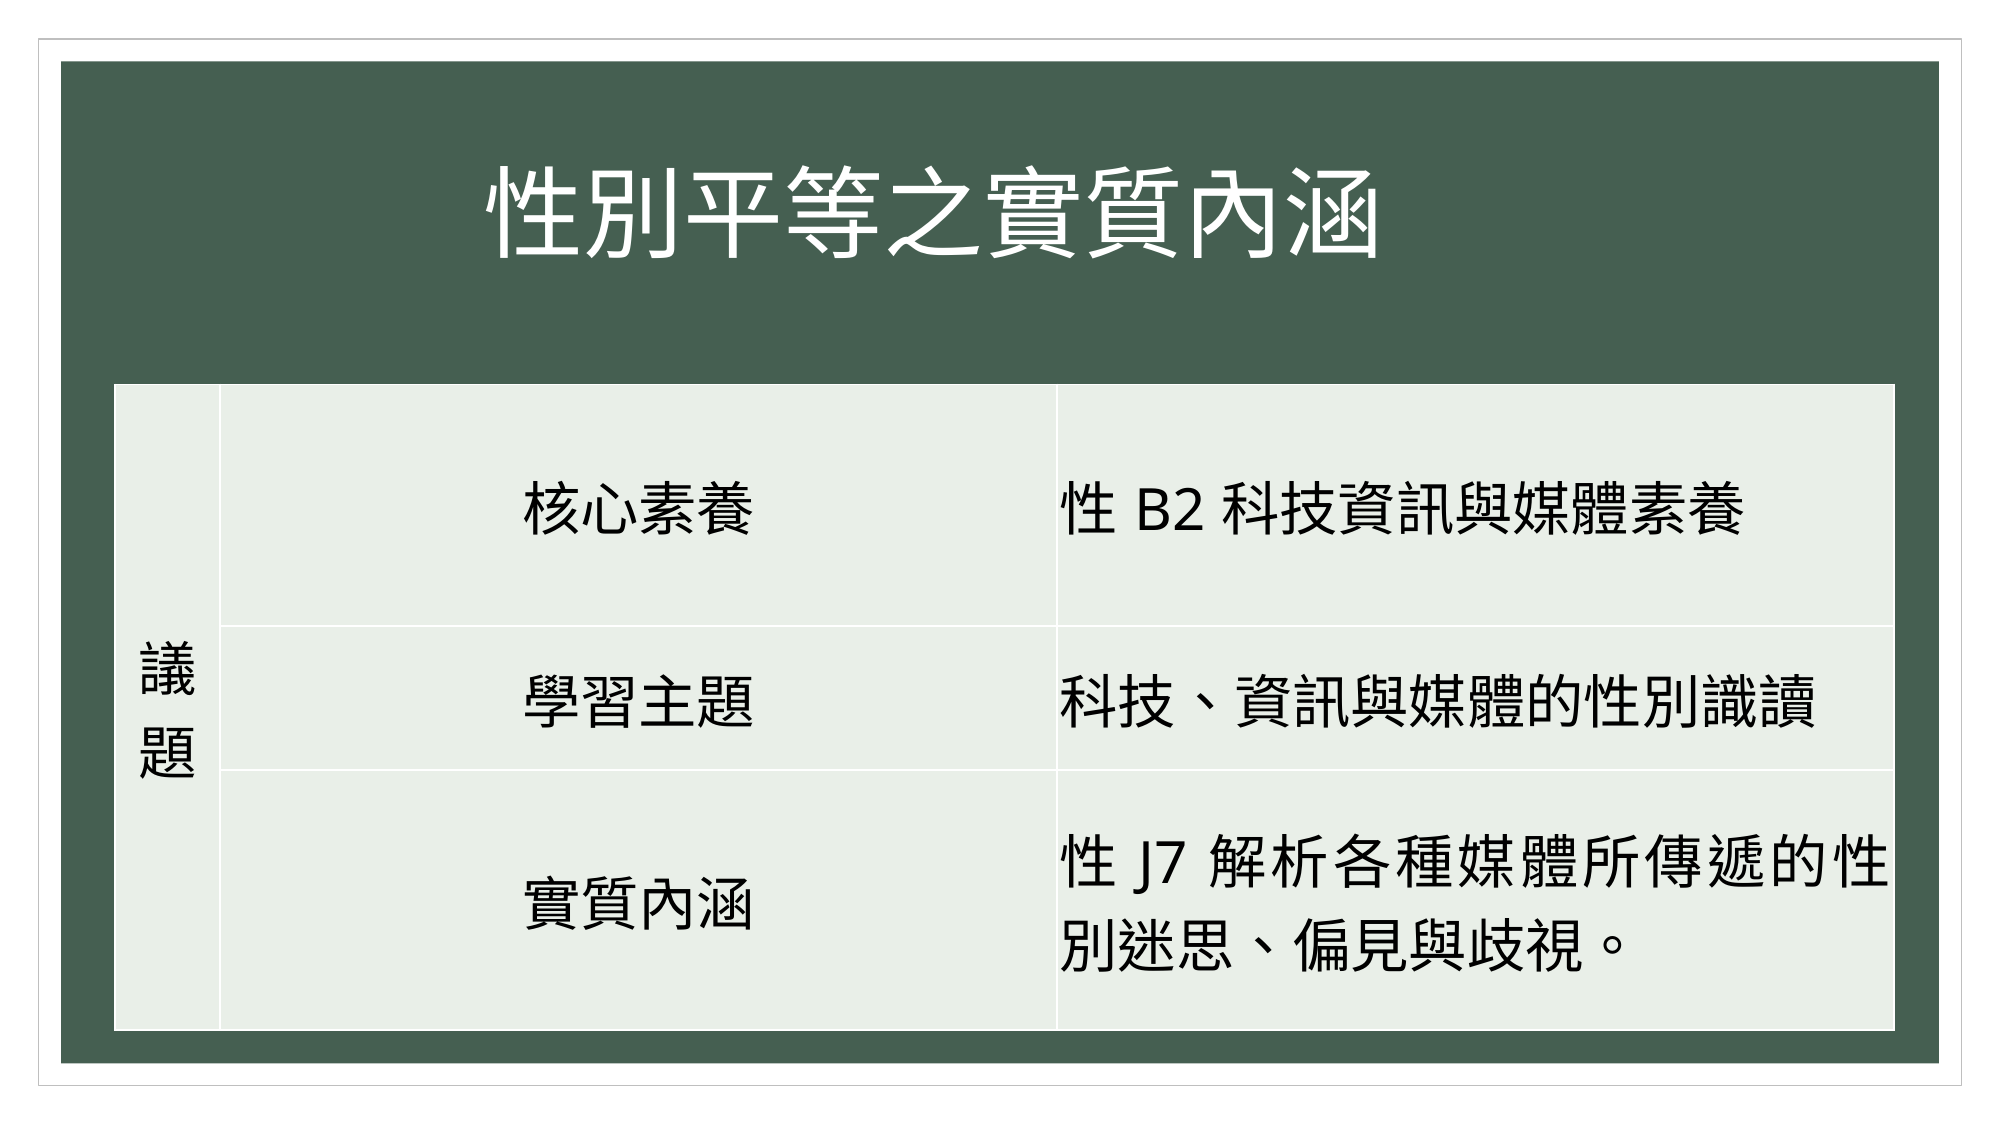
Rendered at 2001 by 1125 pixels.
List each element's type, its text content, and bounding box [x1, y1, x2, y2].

table_header 核心素養 [221, 385, 1056, 625]
title 性別平等之實質內涵 [174, 105, 1825, 331]
table_cell 性J7解析各種媒體所傳遞的性別迷思、偏見與歧視。 [1058, 771, 1893, 1029]
table_header 性B2科技資訊與媒體素養 [1058, 385, 1893, 625]
table_cell 學習主題 [221, 627, 1056, 769]
table_cell 科技、資訊與媒體的性別識讀 [1058, 627, 1893, 769]
table_header 議題 [116, 385, 219, 1029]
table_cell 實質內涵 [221, 771, 1056, 1029]
